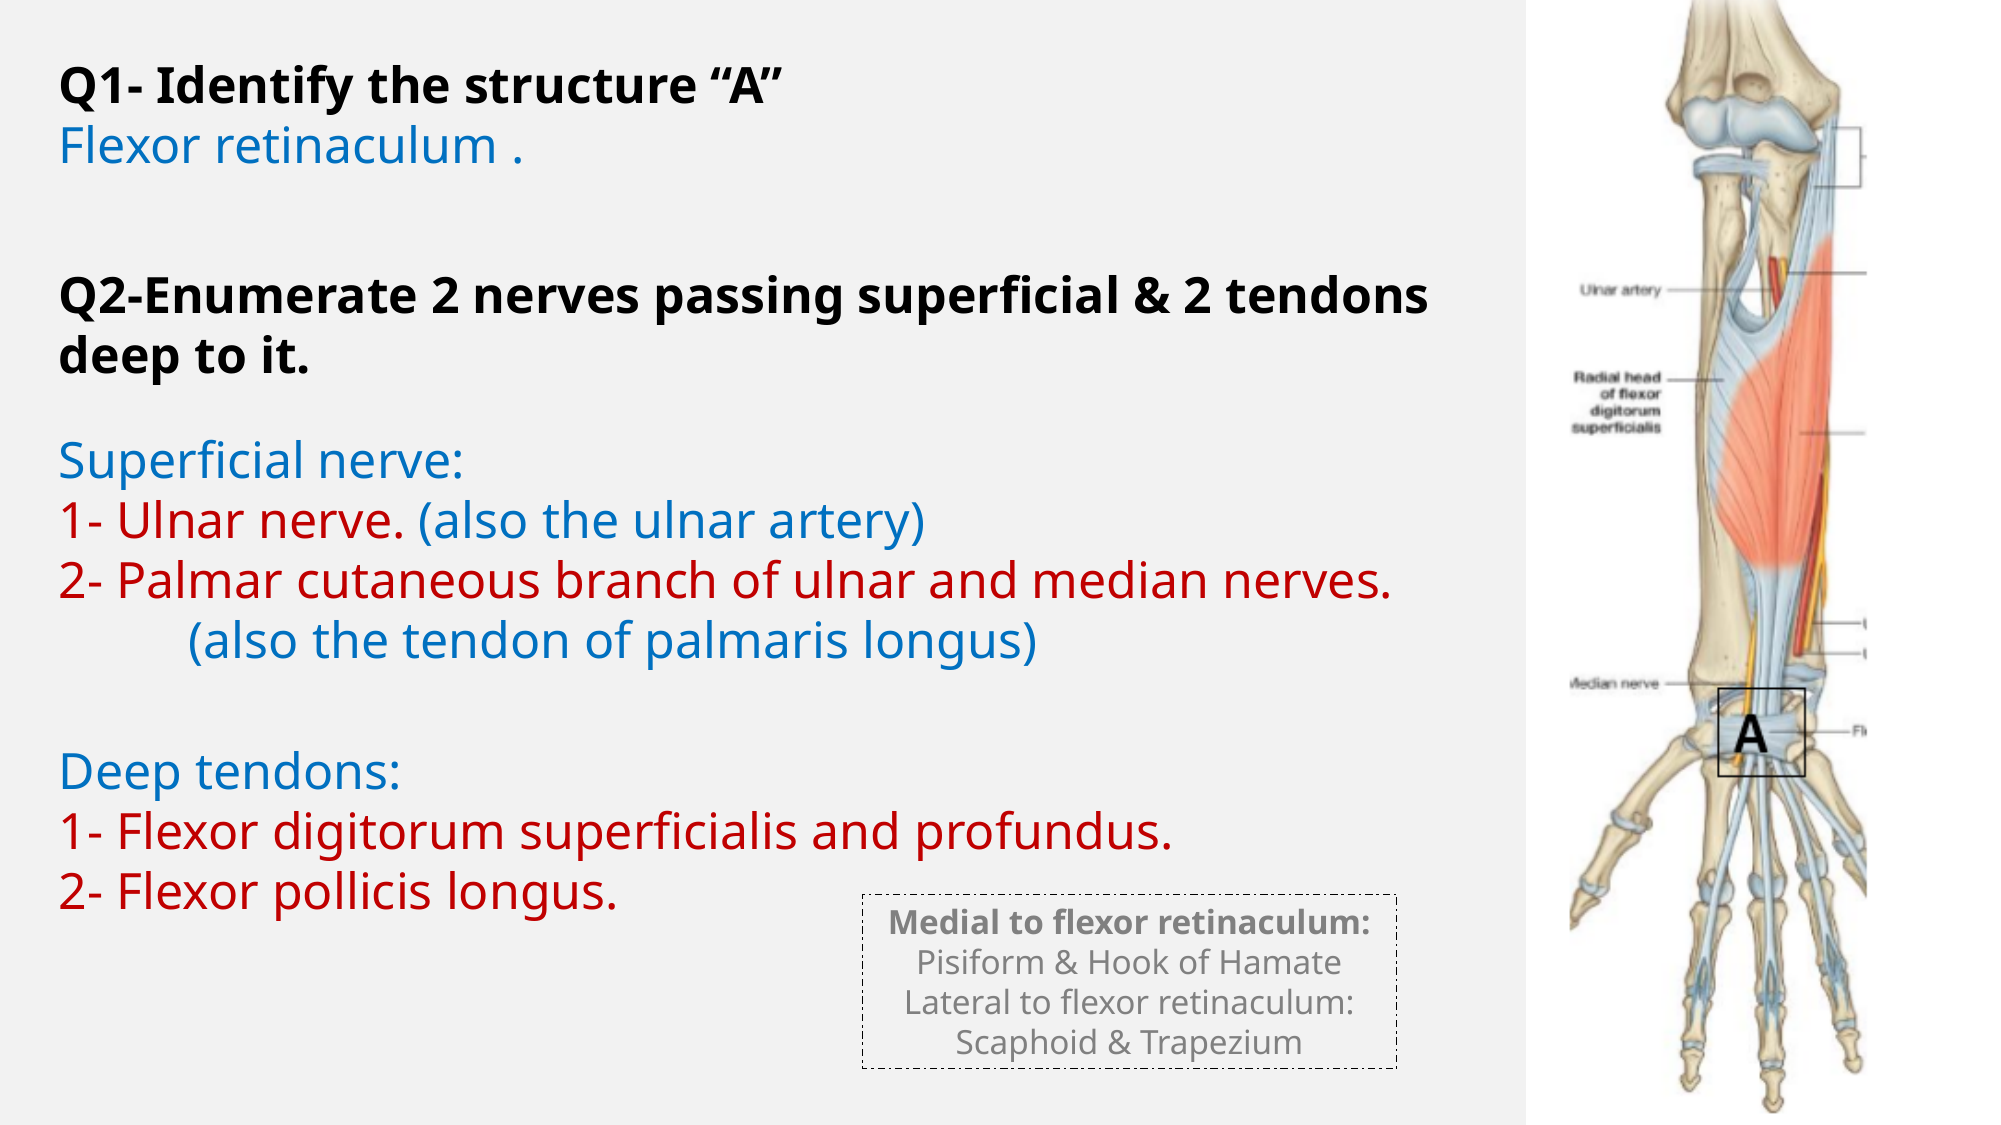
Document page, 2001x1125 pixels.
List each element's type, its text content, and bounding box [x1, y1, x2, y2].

text_box Medial to flexor retinaculum: Pisiform & Hook of Hamate Lateral to flexor retinaculum: Scaphoid & Trapezium [862, 927, 1397, 1069]
text_box Q1- Identify the structure “A” Flexor retinaculum . Q2-Enumerate 2 nerves passing superficial & 2 tendons deep to it. Superficial nerve: 1- Ulnar nerve. (also the ulnar artery) 2- Palmar cutaneous branch of ulnar and median nerves. (also the tendon of palmaris longus) Deep tendons: 1- Flexor digitorum superficialis and profundus. 2- Flexor pollicis longus. [44, 45, 1526, 927]
picture [1526, 0, 2000, 1125]
